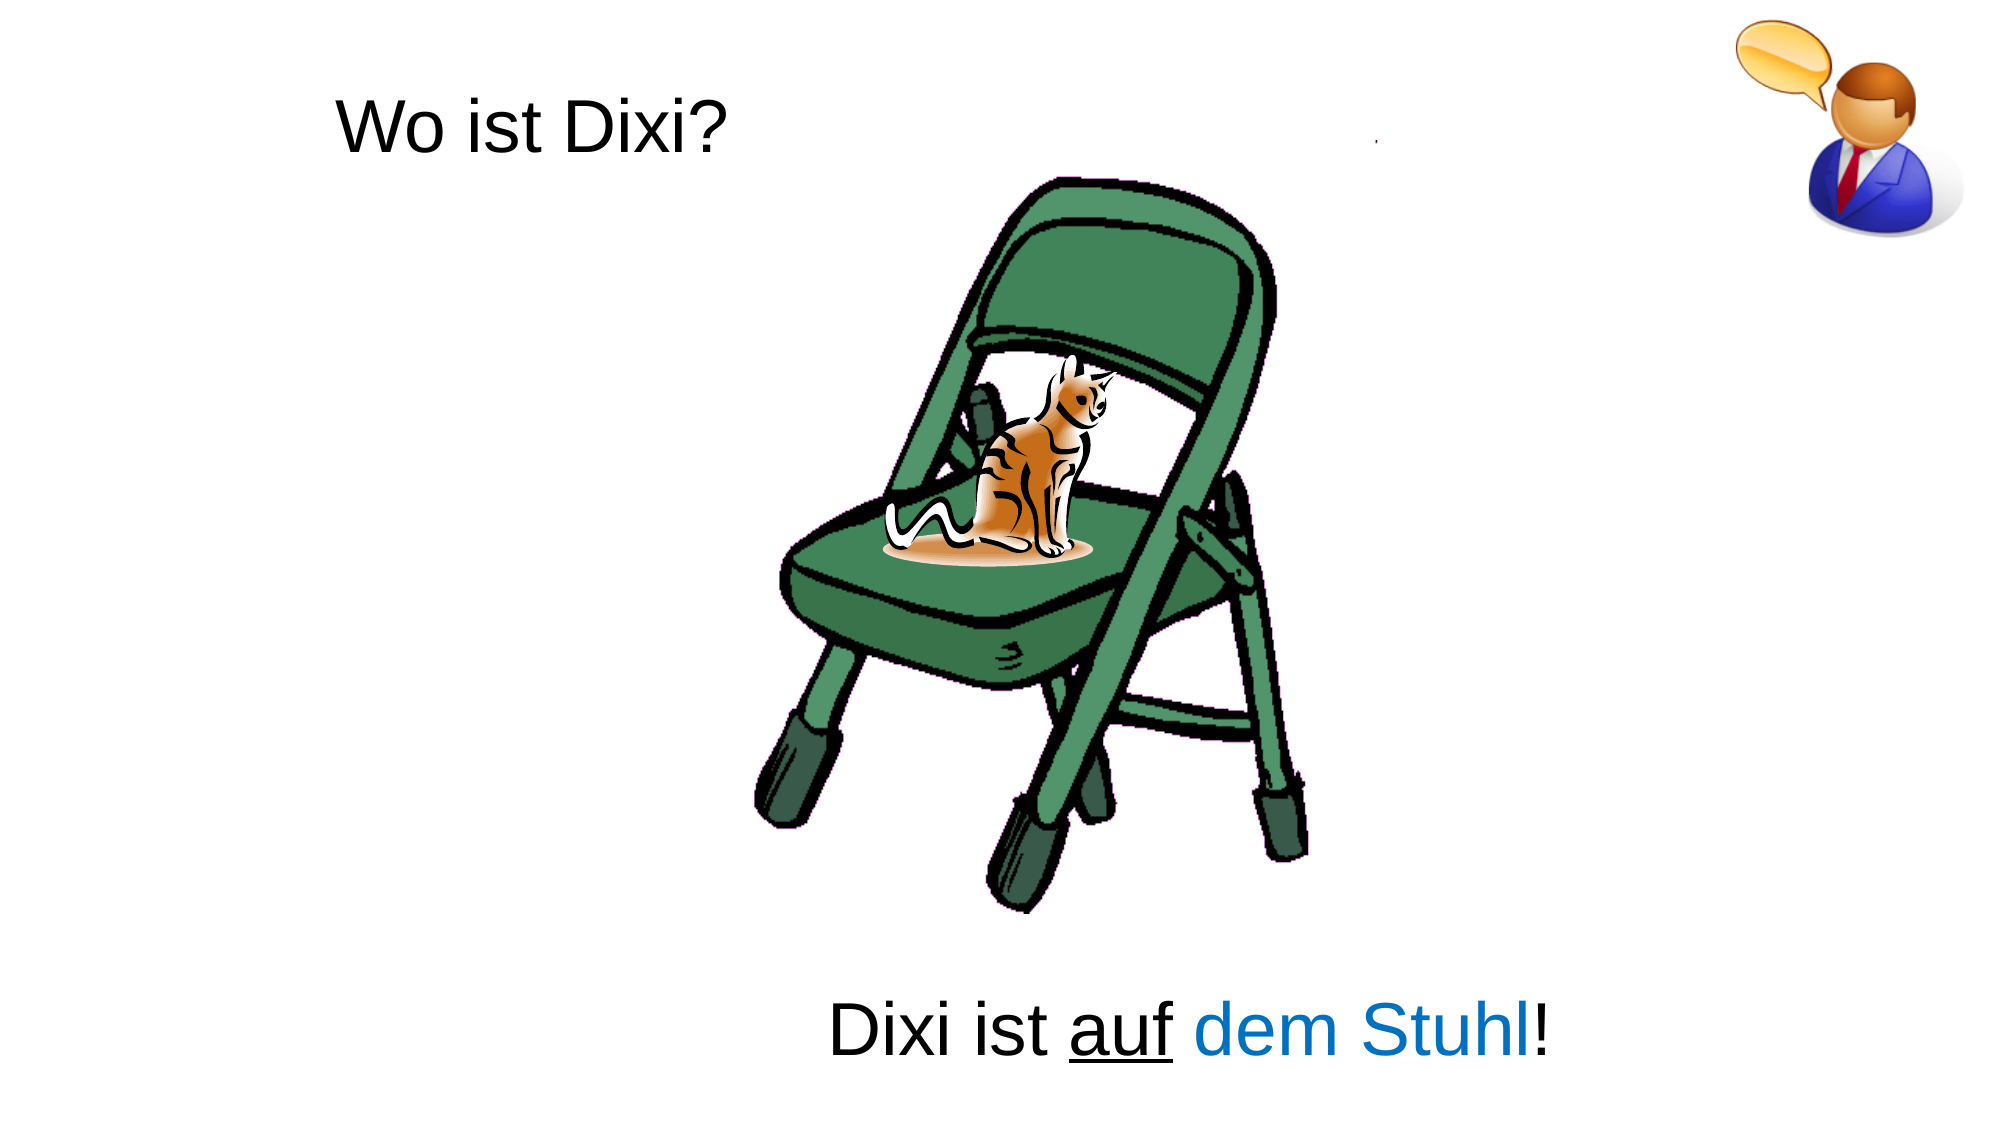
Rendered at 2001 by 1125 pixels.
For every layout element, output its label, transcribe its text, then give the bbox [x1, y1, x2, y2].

text_box Dixi ist auf dem Stuhl! [812, 972, 1715, 1078]
picture [753, 140, 1379, 915]
picture [1732, 9, 1968, 244]
text_box Wo ist Dixi? [320, 70, 895, 175]
